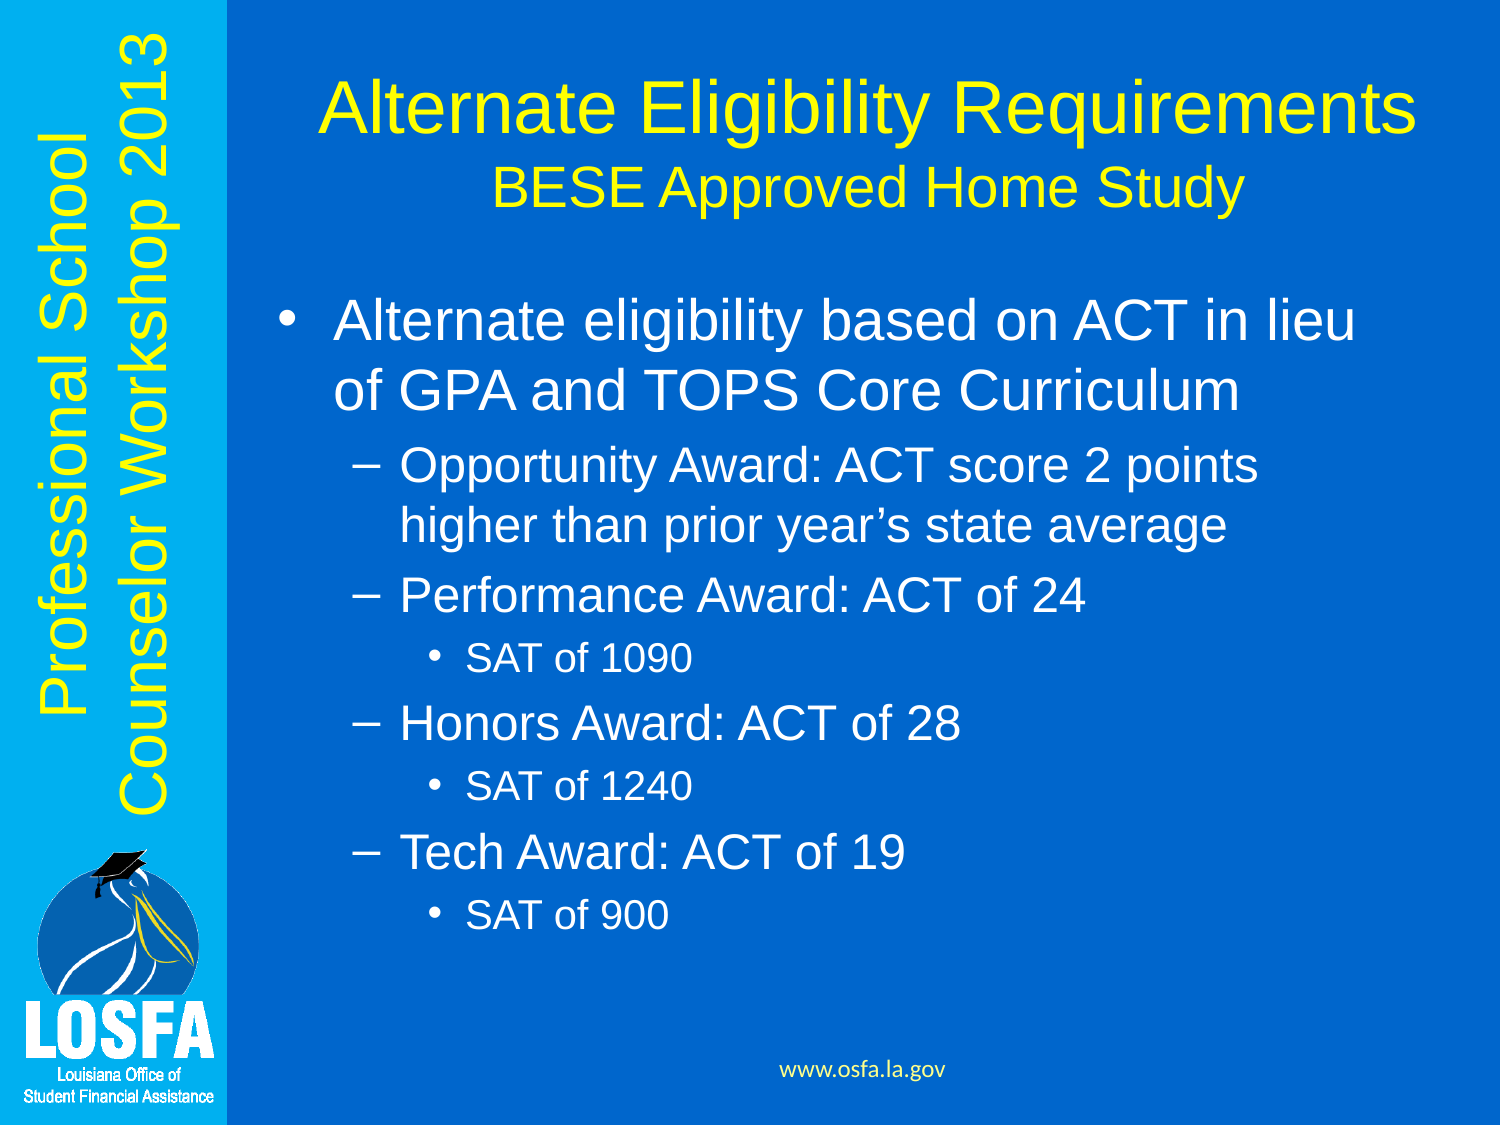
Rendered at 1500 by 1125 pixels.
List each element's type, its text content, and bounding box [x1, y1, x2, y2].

picture [35, 1091, 39, 1101]
title Alternate Eligibility Requirements BESE Approved Home Study [262, 44, 1476, 233]
picture [61, 1093, 68, 1102]
picture [38, 851, 198, 994]
picture [143, 1002, 173, 1057]
picture [58, 1001, 95, 1058]
picture [175, 1002, 213, 1057]
picture [27, 1002, 55, 1057]
picture [49, 1090, 53, 1102]
footer www.osfa.la.gov [225, 1037, 1500, 1098]
list Alternate eligibility based on ACT in lieu of GPA and TOPS Core Curriculum Opportunity Award: ACT score 2 points higher than prior year’s state average Performance Award: ACT of 24 SAT of 1090 Honors Award: ACT of 28 SAT of 1240 Tech Award: ACT of 19 SAT of 900 [262, 274, 1426, 1006]
picture [102, 1001, 135, 1058]
